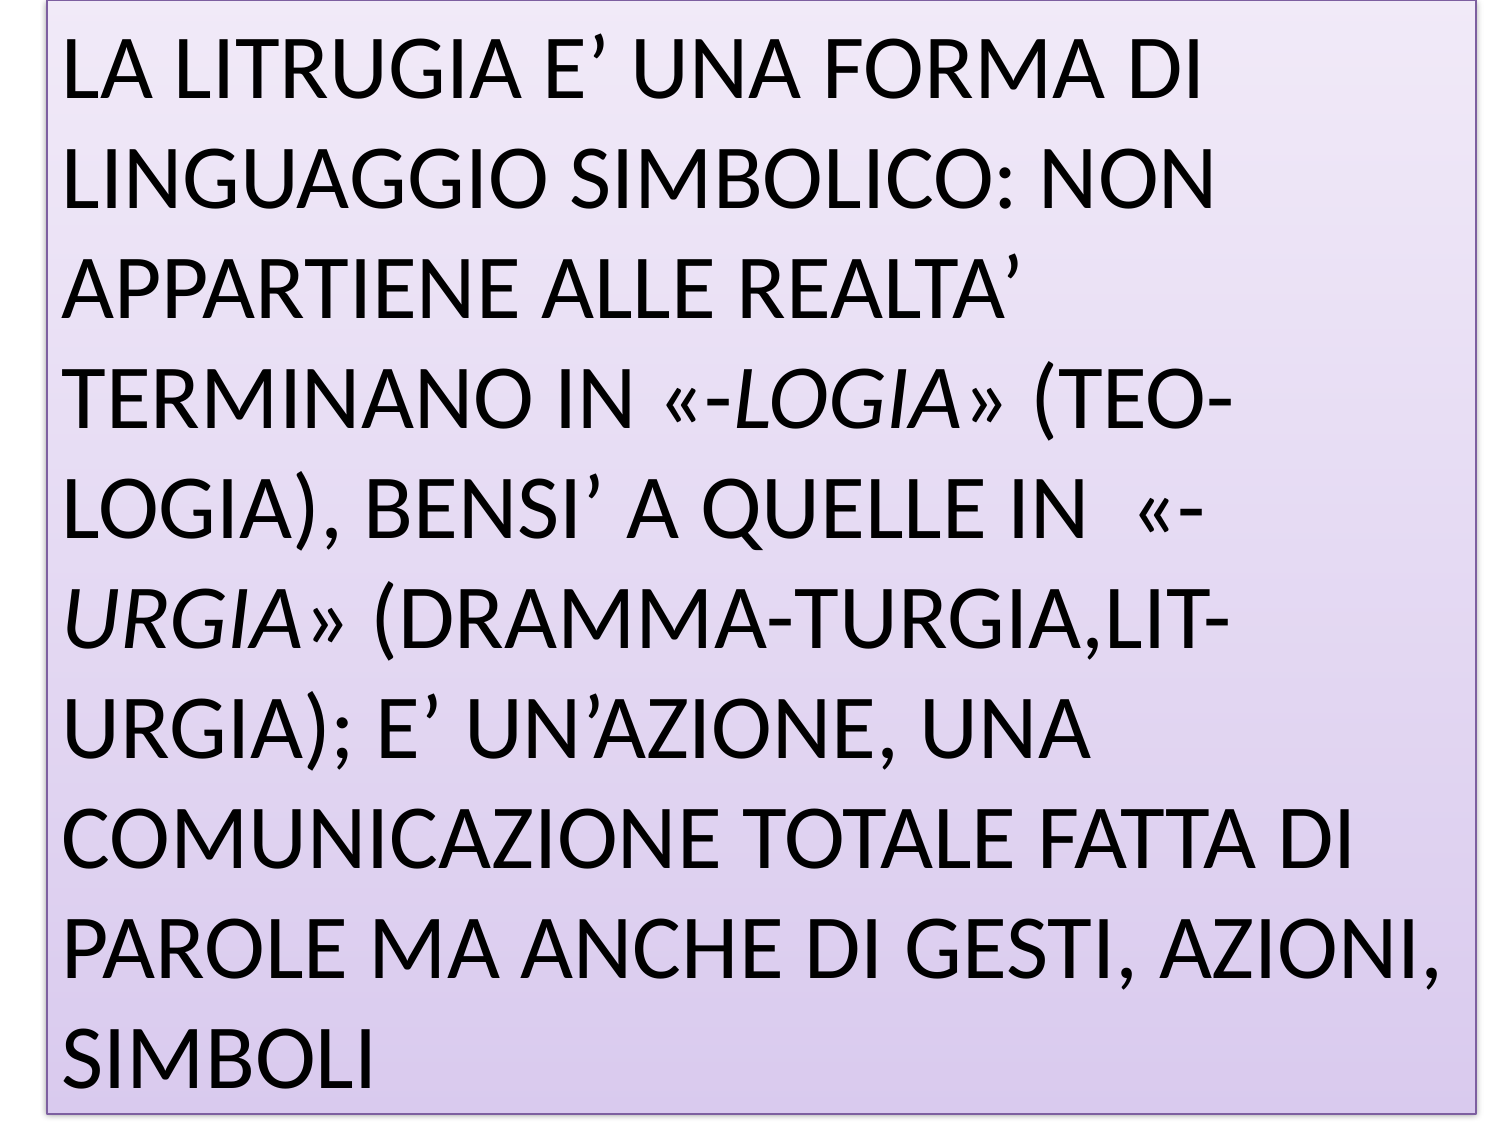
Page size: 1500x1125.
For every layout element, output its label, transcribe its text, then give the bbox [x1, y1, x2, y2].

text_box LA LITRUGIA E’ UNA FORMA DI LINGUAGGIO SIMBOLICO: NON APPARTIENE ALLE REALTA’ TERMINANO IN «-LOGIA» (TEO-LOGIA), BENSI’ A QUELLE IN «-URGIA» (DRAMMA-TURGIA,LIT-URGIA); E’ UN’AZIONE, UNA COMUNICAZIONE TOTALE FATTA DI PAROLE MA ANCHE DI GESTI, AZIONI, SIMBOLI [46, 0, 1477, 1115]
